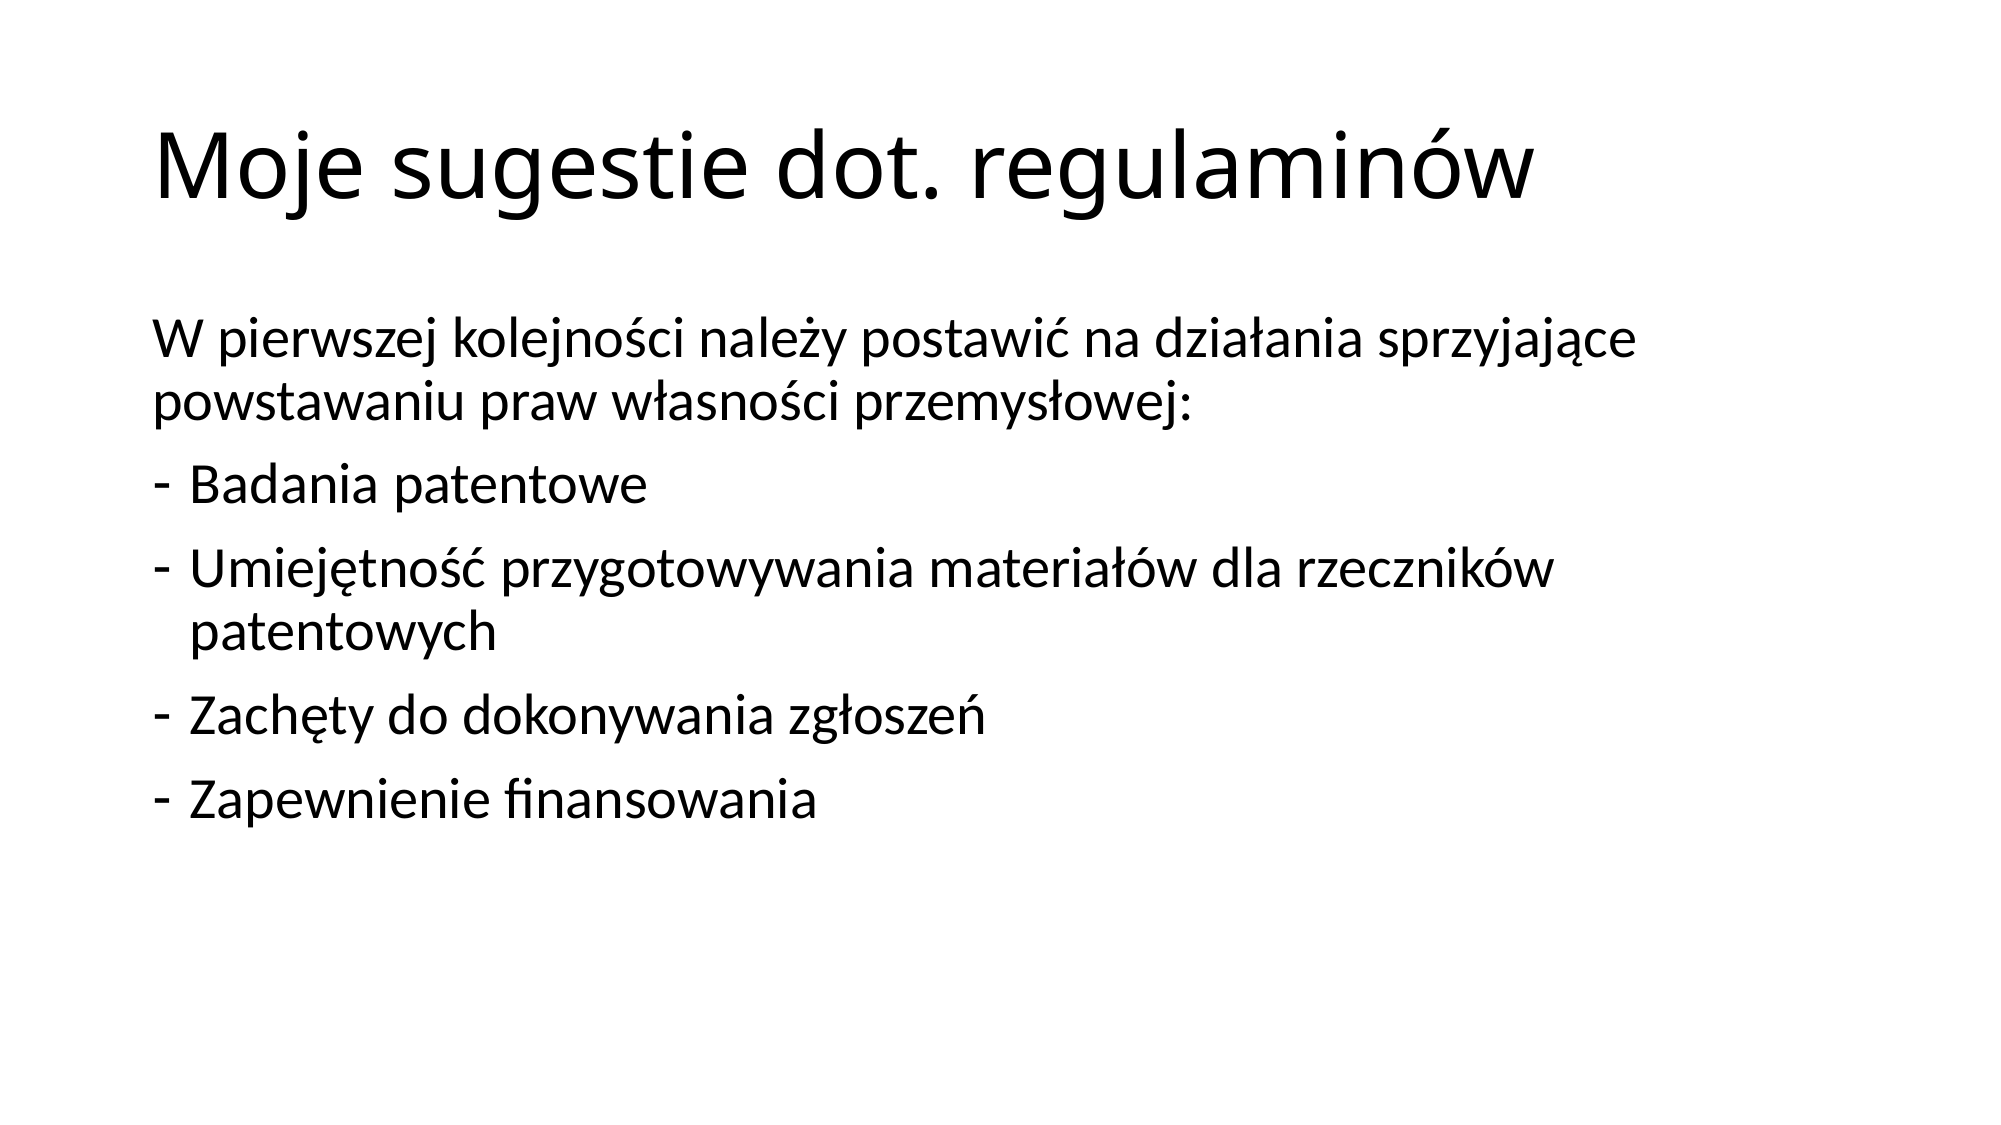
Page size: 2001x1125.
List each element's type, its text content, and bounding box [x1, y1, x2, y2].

title Moje sugestie dot. regulaminów [137, 59, 1863, 278]
list W pierwszej kolejności należy postawić na działania sprzyjające powstawaniu praw własności przemysłowej: Badania patentowe Umiejętność przygotowywania materiałów dla rzeczników patentowych Zachęty do dokonywania zgłoszeń Zapewnienie finansowania [137, 299, 1863, 1014]
